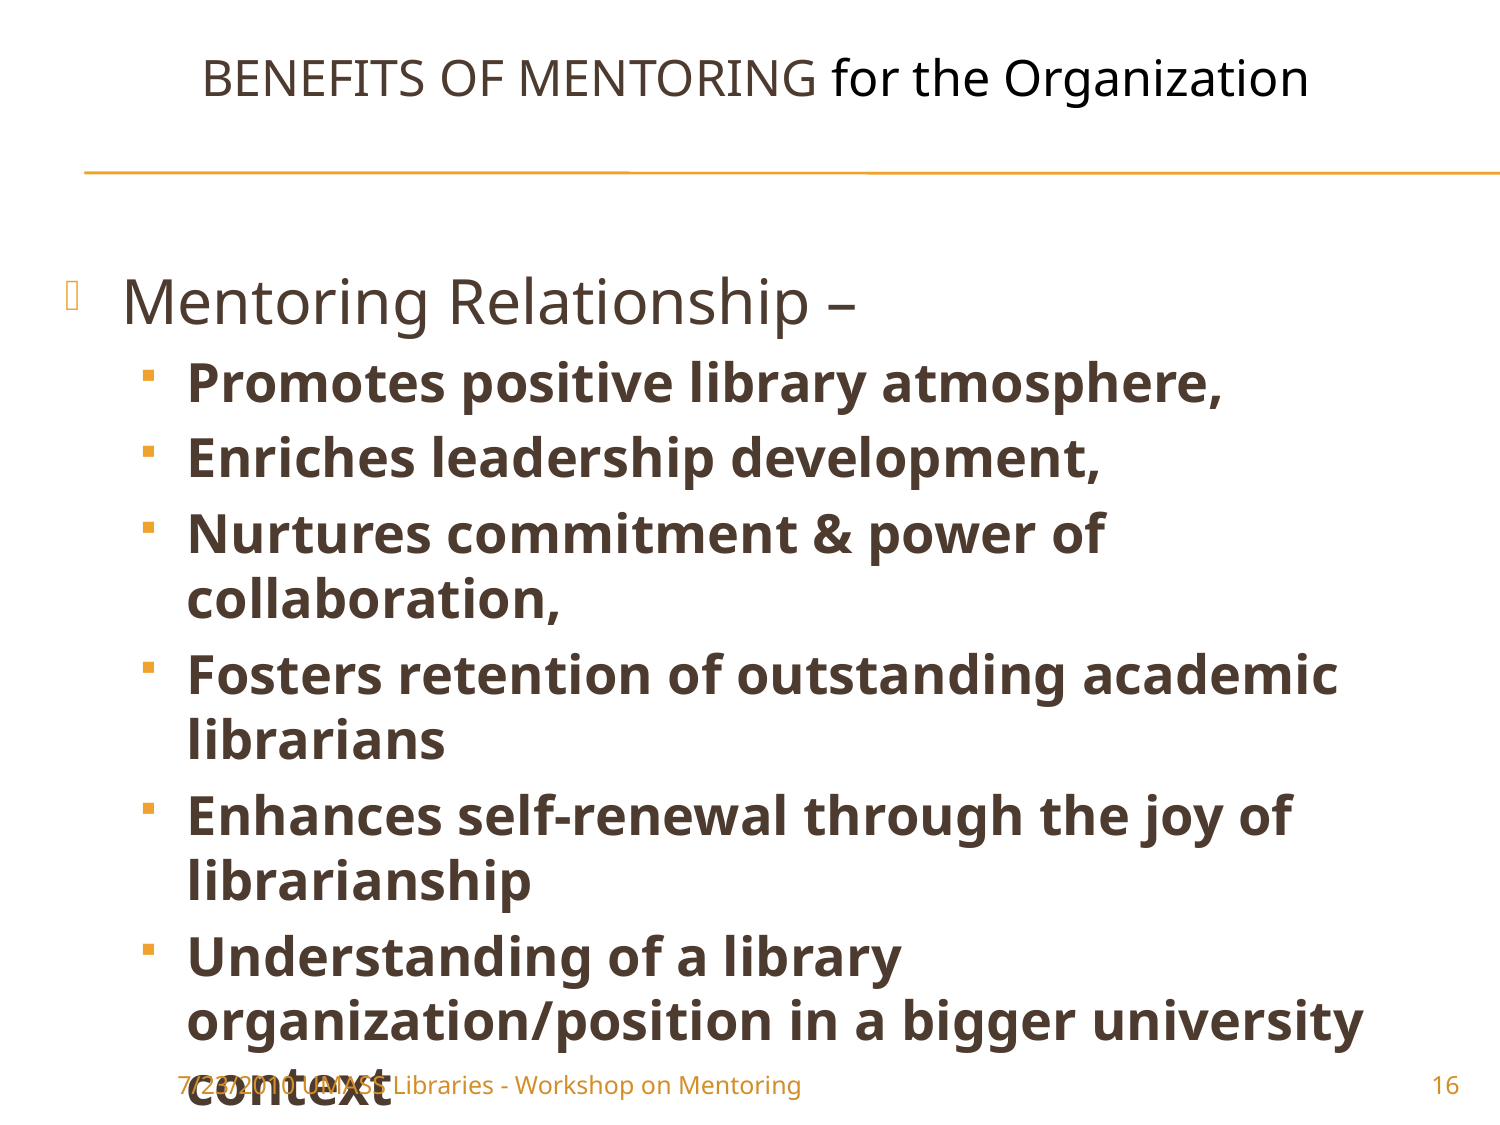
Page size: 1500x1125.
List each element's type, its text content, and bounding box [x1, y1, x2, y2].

text_box Benefits of Mentoring for the Organization [87, 37, 1438, 175]
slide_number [162, 1062, 863, 1125]
slide_number 16 [1350, 1061, 1475, 1103]
list Mentoring Relationship – Promotes positive library atmosphere, Enriches leadership development, Nurtures commitment & power of collaboration, Fosters retention of outstanding academic librarians Enhances self-renewal through the joy of librarianship Understanding of a library organization/position in a bigger university context Enhances workplace satisfaction and retention [50, 254, 1475, 998]
